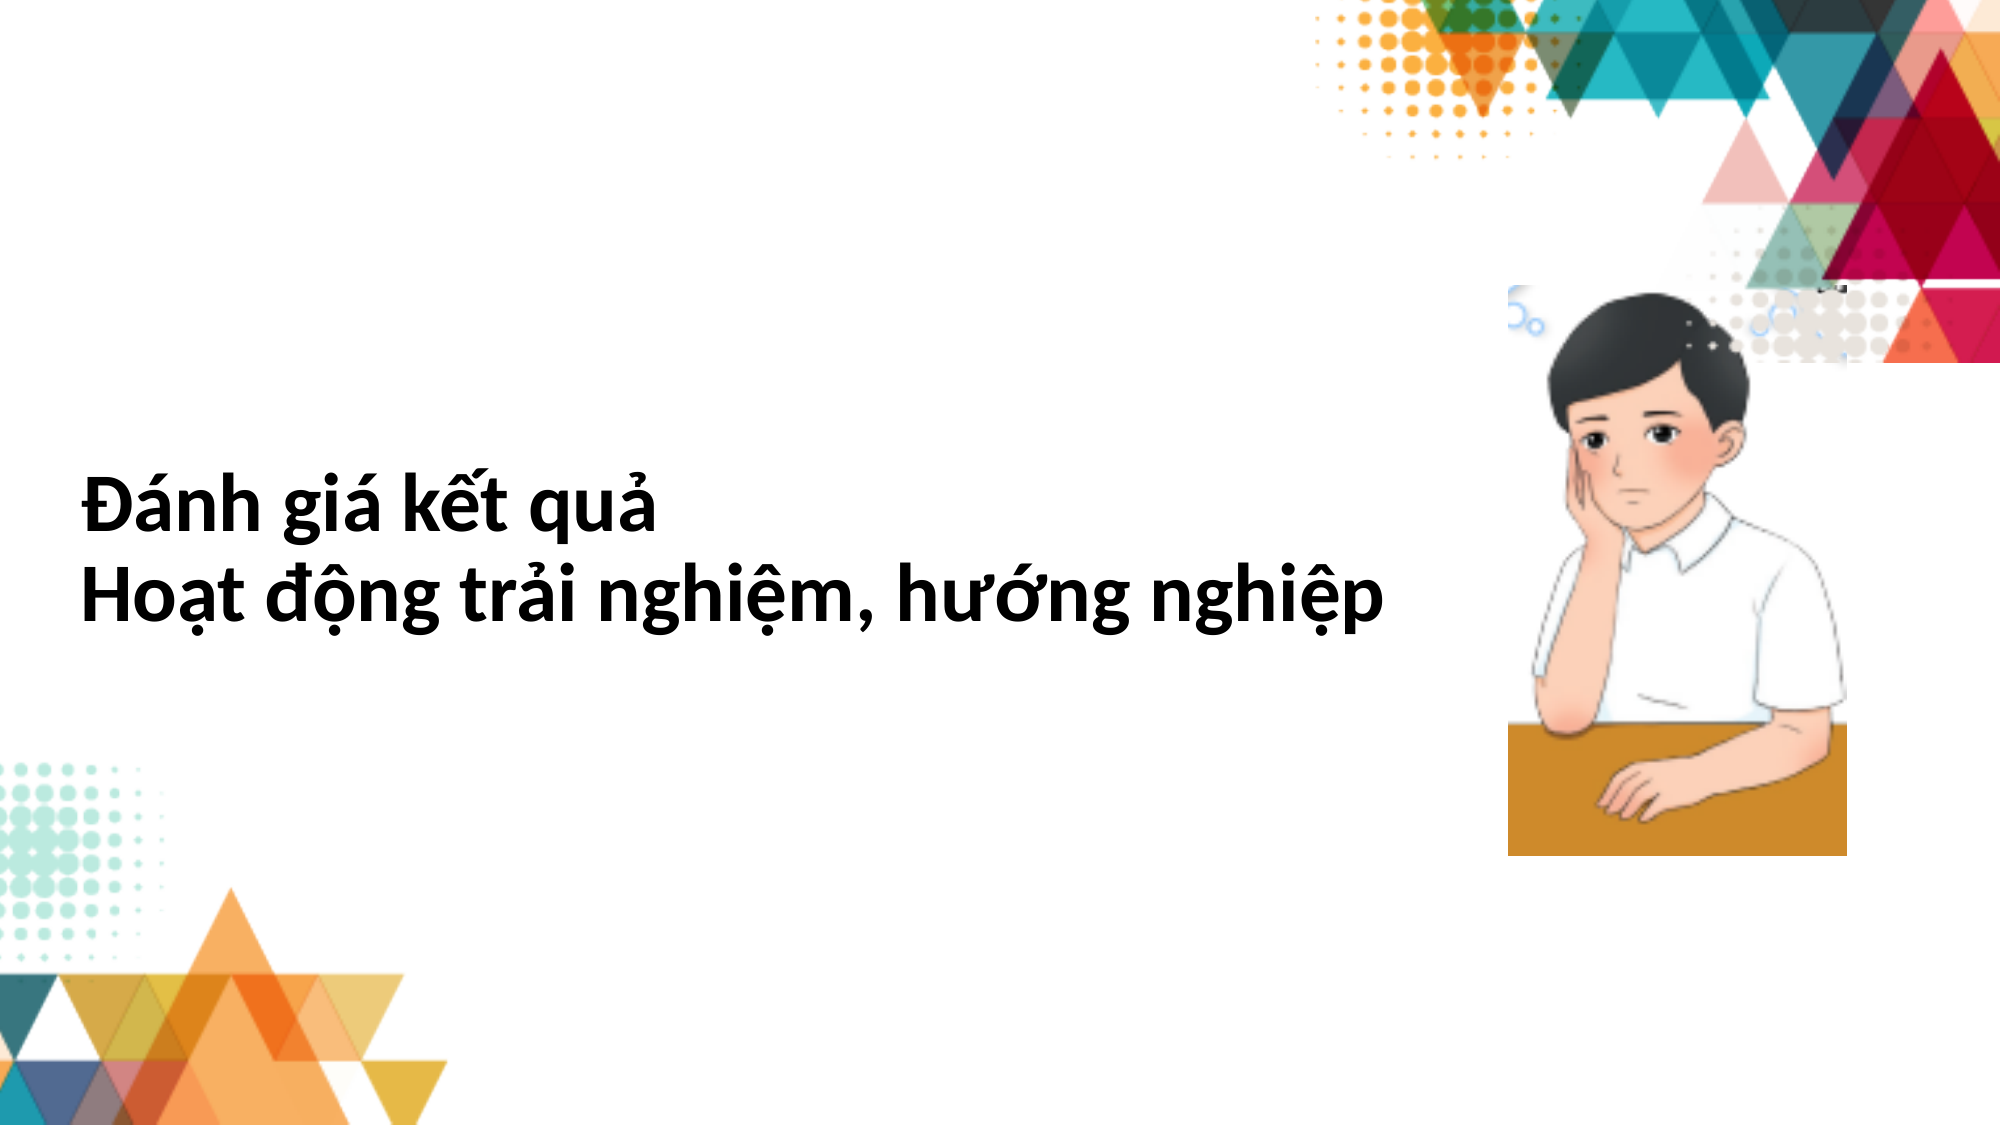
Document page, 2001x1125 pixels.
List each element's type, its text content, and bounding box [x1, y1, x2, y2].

picture [1314, 0, 2000, 857]
title Đánh giá kết quả Hoạt động trải nghiệm, hướng nghiệp [64, 414, 1503, 647]
picture [0, 755, 459, 1125]
